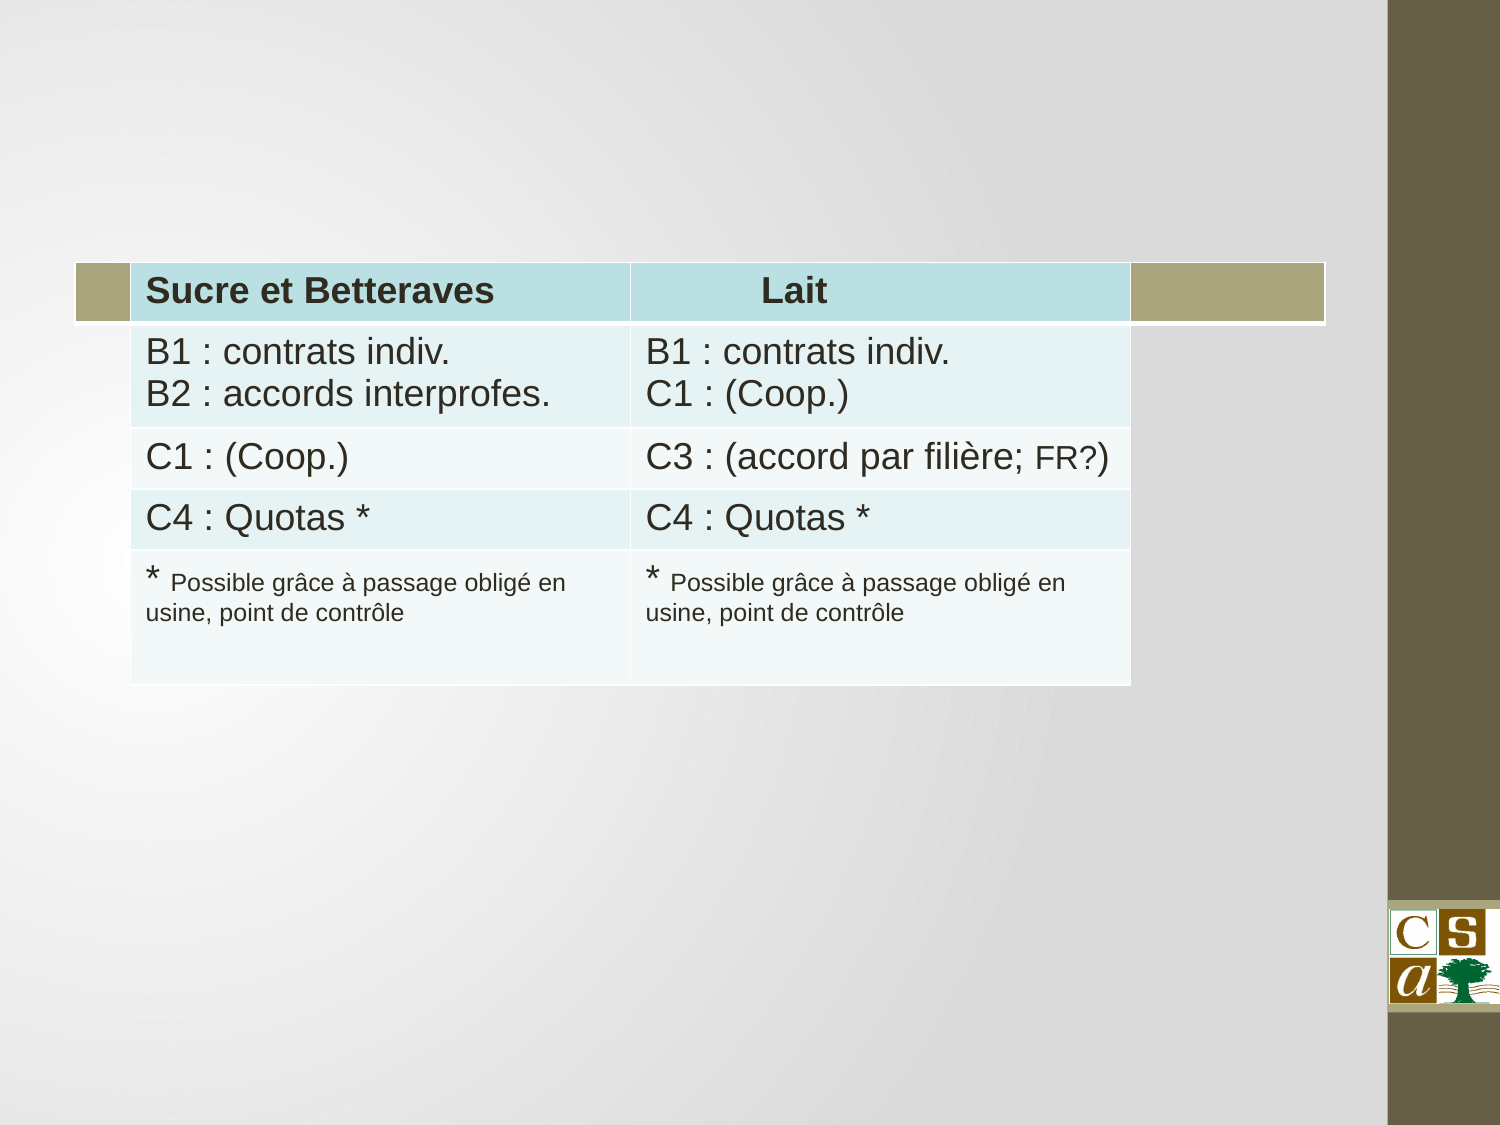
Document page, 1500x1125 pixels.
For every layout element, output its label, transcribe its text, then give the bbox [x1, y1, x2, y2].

table_header Lait [631, 263, 1130, 321]
table_header Sucre et Betteraves [131, 263, 630, 321]
table_cell * Possible grâce à passage obligé en usine, point de contrôle [131, 551, 630, 684]
table_cell C4 : Quotas * [131, 490, 630, 549]
table_cell * Possible grâce à passage obligé en usine, point de contrôle [631, 551, 1130, 684]
table_cell C3 : (accord par filière; FR?) [631, 429, 1130, 488]
picture [1388, 908, 1500, 1005]
table_header [1131, 263, 1324, 321]
table_cell C4 : Quotas * [631, 490, 1130, 549]
table_header [76, 263, 130, 321]
table_cell B1 : contrats indiv. B2 : accords interprofes. [131, 326, 630, 427]
table_cell B1 : contrats indiv. C1 : (Coop.) [631, 326, 1130, 427]
table_cell C1 : (Coop.) [131, 429, 630, 488]
